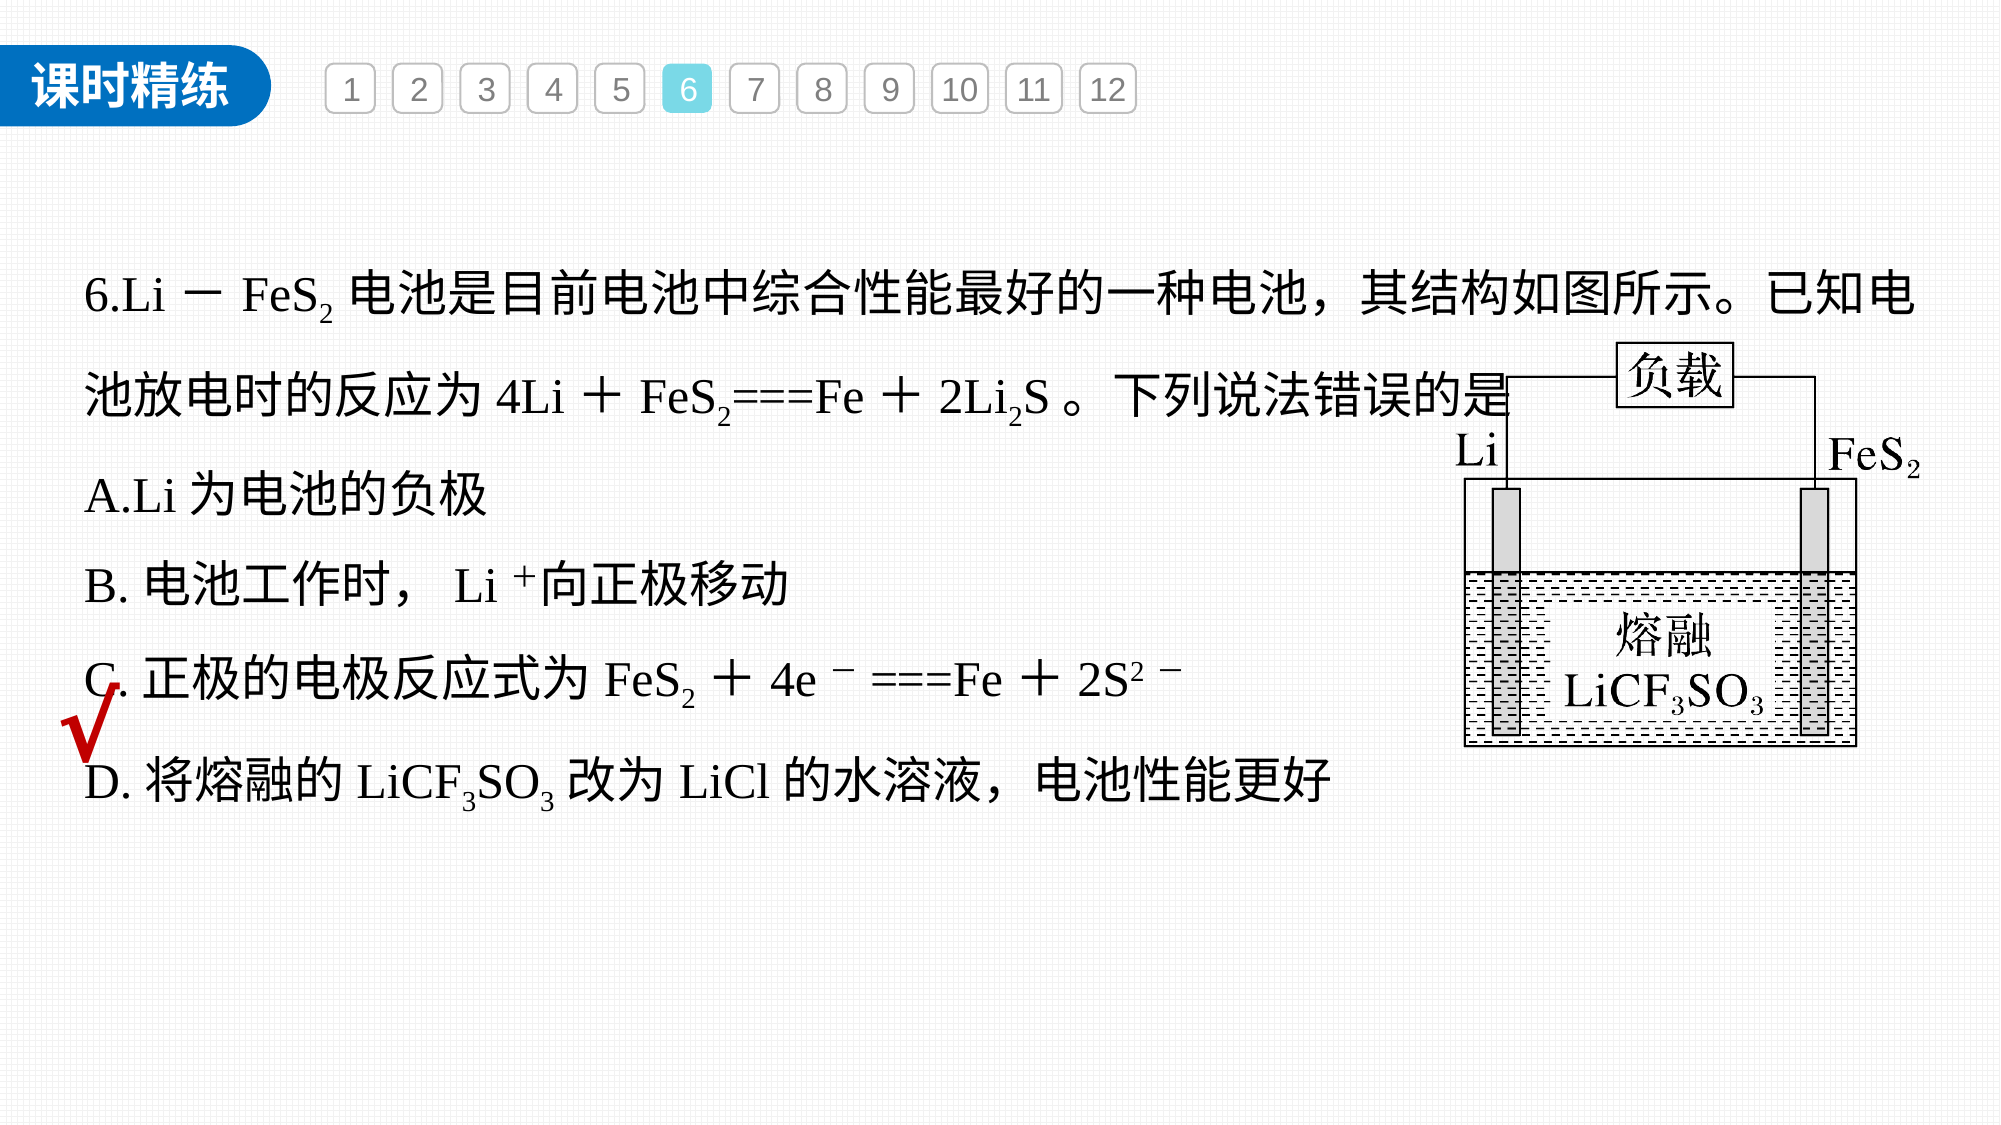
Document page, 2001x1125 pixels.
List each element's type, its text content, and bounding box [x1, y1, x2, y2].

text_box 6.Li－FeS2电池是目前电池中综合性能最好的一种电池，其结构如图所示。已知电池放电时的反应为4Li＋FeS2===Fe＋2Li2S。下列说法错误的是 A.Li为电池的负极 B.电池工作时，Li＋向正极移动 C.正极的电极反应式为FeS2＋4e－===Fe＋2S2－ D.将熔融的LiCF3SO3改为LiCl的水溶液，电池性能更好 [63, 217, 1936, 827]
text_box 3 [459, 62, 511, 114]
text_box 2 [391, 62, 444, 114]
text_box 10 [930, 62, 990, 114]
text_box 5 [594, 62, 646, 114]
text_box 1 [324, 62, 376, 114]
text_box √ [42, 659, 167, 788]
text_box 6 [661, 62, 713, 114]
text_box 4 [526, 62, 579, 114]
text_box 8 [796, 62, 848, 114]
picture [1438, 326, 1934, 751]
text_box 7 [728, 62, 781, 114]
text_box 12 [1078, 62, 1138, 114]
text_box 11 [1004, 62, 1064, 114]
text_box 9 [863, 62, 916, 114]
